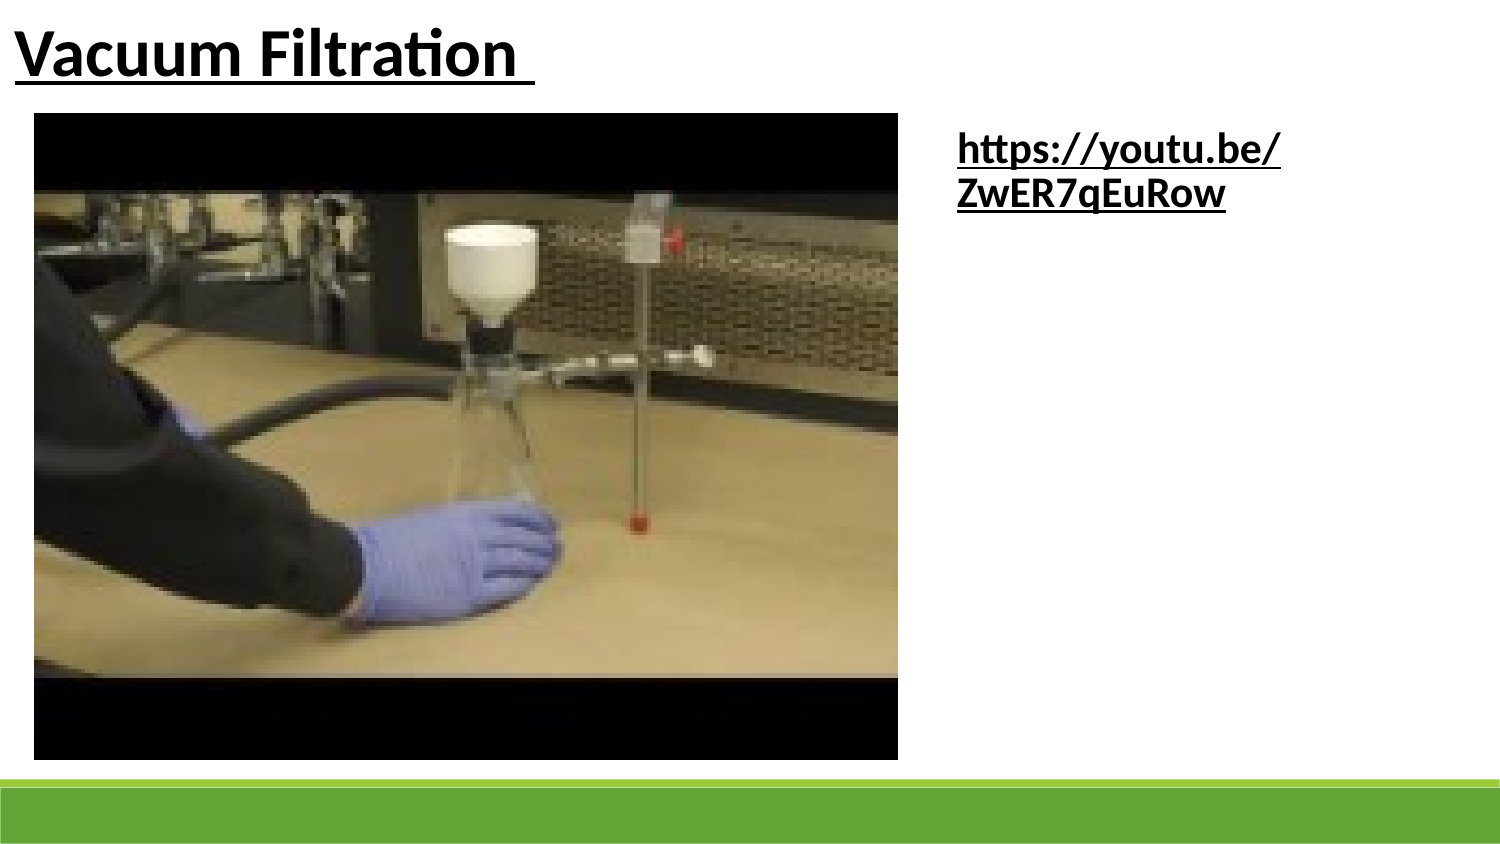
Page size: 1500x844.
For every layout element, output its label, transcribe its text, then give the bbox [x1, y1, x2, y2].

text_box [33, 111, 899, 762]
text_box https://youtu.be/ZwER7qEuRow [942, 112, 1308, 233]
text_box Vacuum Filtration [0, 0, 806, 98]
